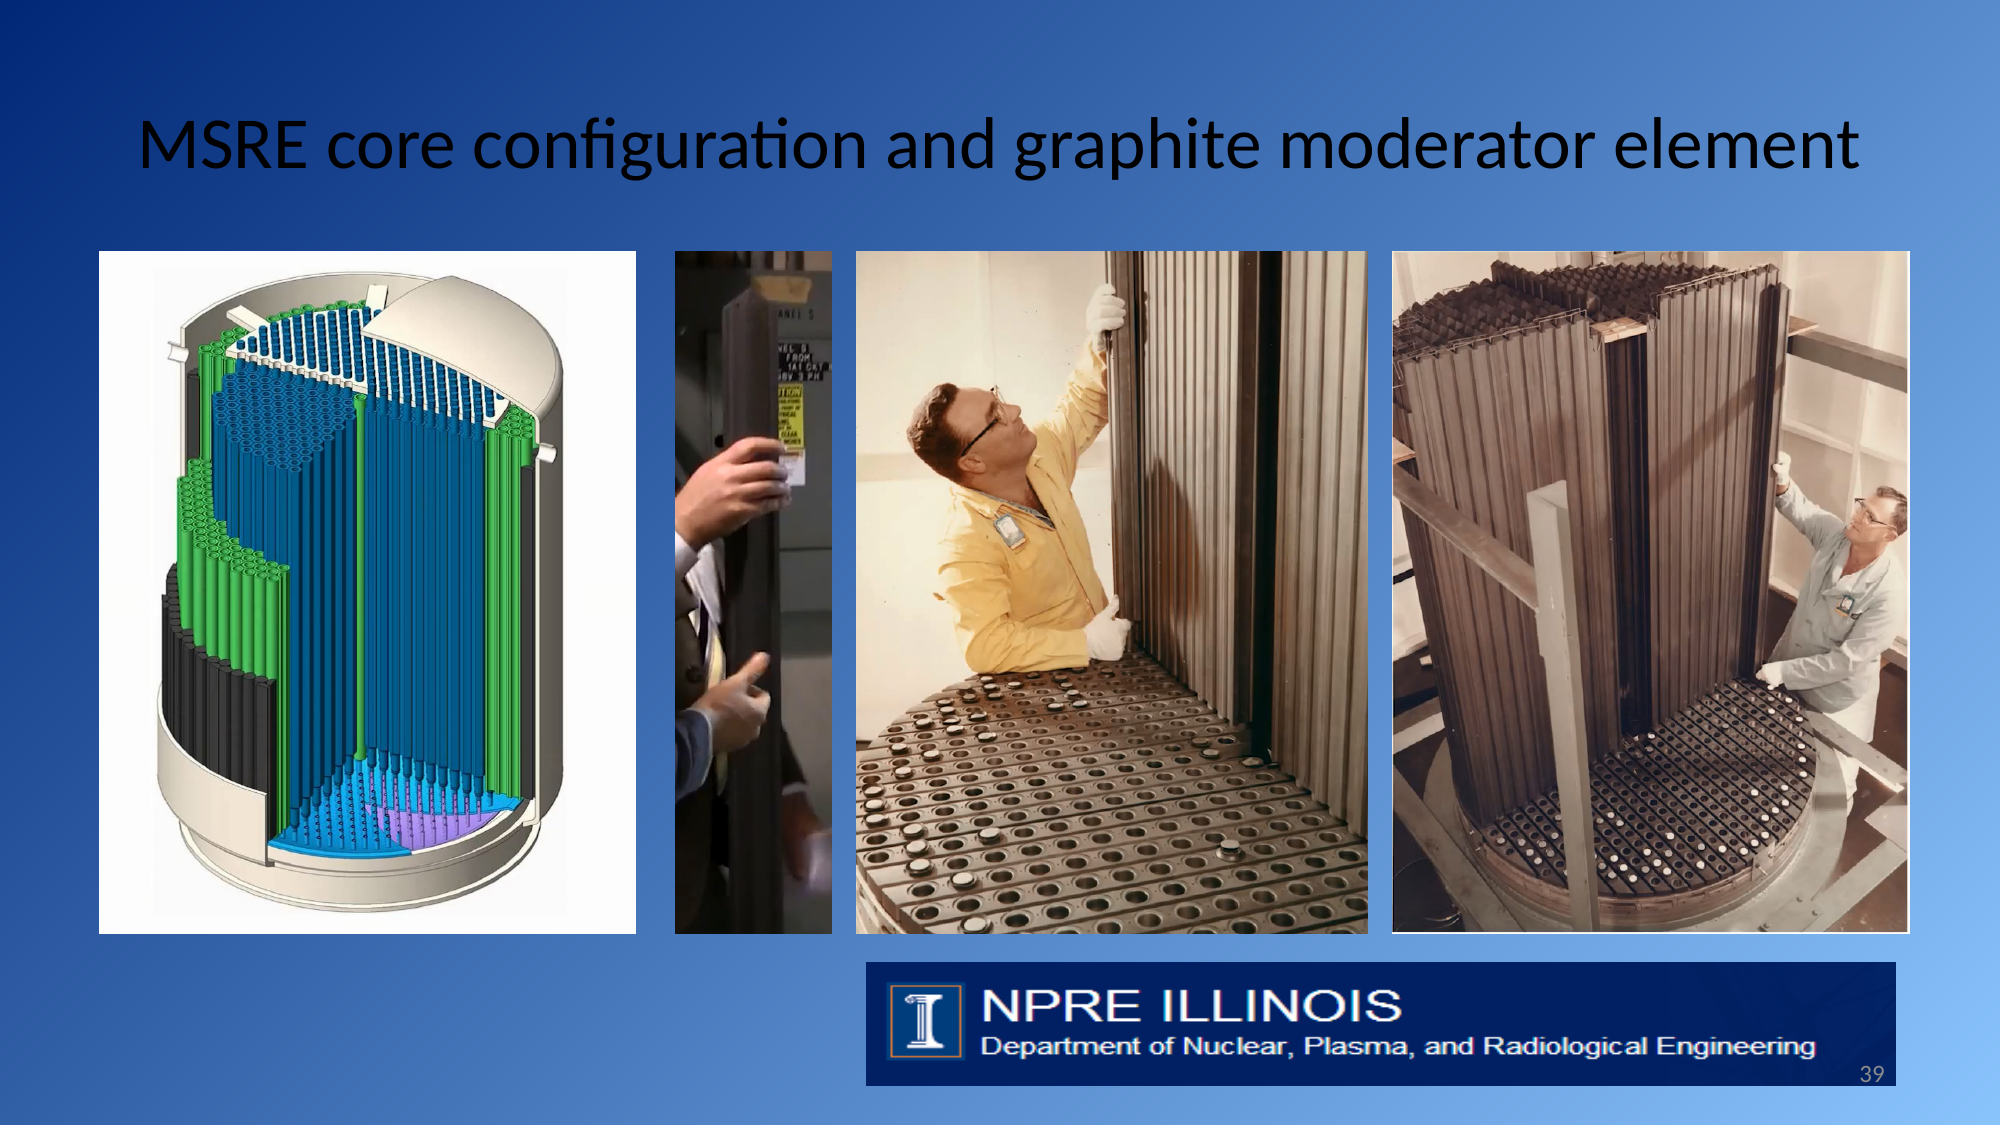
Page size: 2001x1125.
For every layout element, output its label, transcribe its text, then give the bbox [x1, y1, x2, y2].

picture [675, 251, 832, 934]
title MSRE core configuration and graphite moderator element [99, 45, 1900, 233]
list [99, 251, 636, 934]
slide_number 39 [1433, 1042, 1900, 1103]
picture [1391, 251, 1910, 934]
picture [856, 251, 1368, 934]
picture [866, 962, 1896, 1086]
